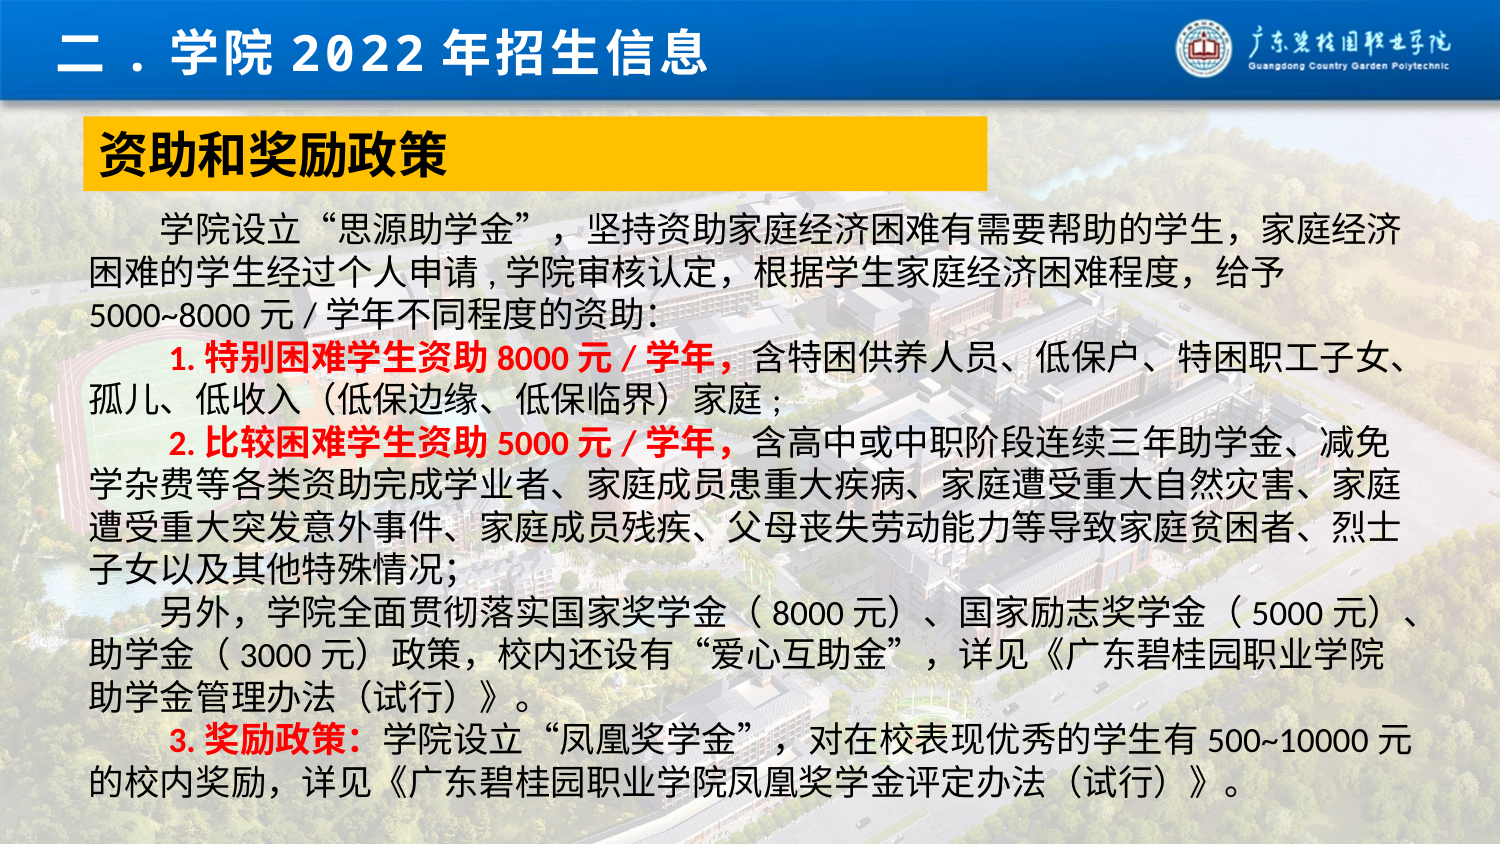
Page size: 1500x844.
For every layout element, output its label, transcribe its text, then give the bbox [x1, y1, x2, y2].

picture [0, 0, 1500, 844]
text_box 学院设立“思源助学金”，坚持资助家庭经济困难有需要帮助的学生，家庭经济困难的学生经过个人申请,学院审核认定，根据学生家庭经济困难程度，给予5000~8000元/学年不同程度的资助： 1.特别困难学生资助8000元/学年，含特困供养人员、低保户、特困职工子女、孤儿、低收入（低保边缘、低保临界）家庭; 2.比较困难学生资助5000元/学年，含高中或中职阶段连续三年助学金、减免学杂费等各类资助完成学业者、家庭成员患重大疾病、家庭遭受重大自然灾害、家庭遭受重大突发意外事件、家庭成员残疾、父母丧失劳动能力等导致家庭贫困者、烈士子女以及其他特殊情况； 另外，学院全面贯彻落实国家奖学金（8000元）、国家励志奖学金（5000元）、助学金（3000元）政策，校内还设有“爱心互助金”，详见《广东碧桂园职业学院助学金管理办法（试行）》。 3.奖励政策：学院设立“凤凰奖学金”，对在校表现优秀的学生有500~10000元的校内奖励，详见《广东碧桂园职业学院凤凰奖学金评定办法（试行）》。 [74, 199, 1432, 810]
text_box 资助和奖励政策 [83, 116, 988, 192]
text_box 二.学院2022年招生信息 [43, 9, 956, 95]
